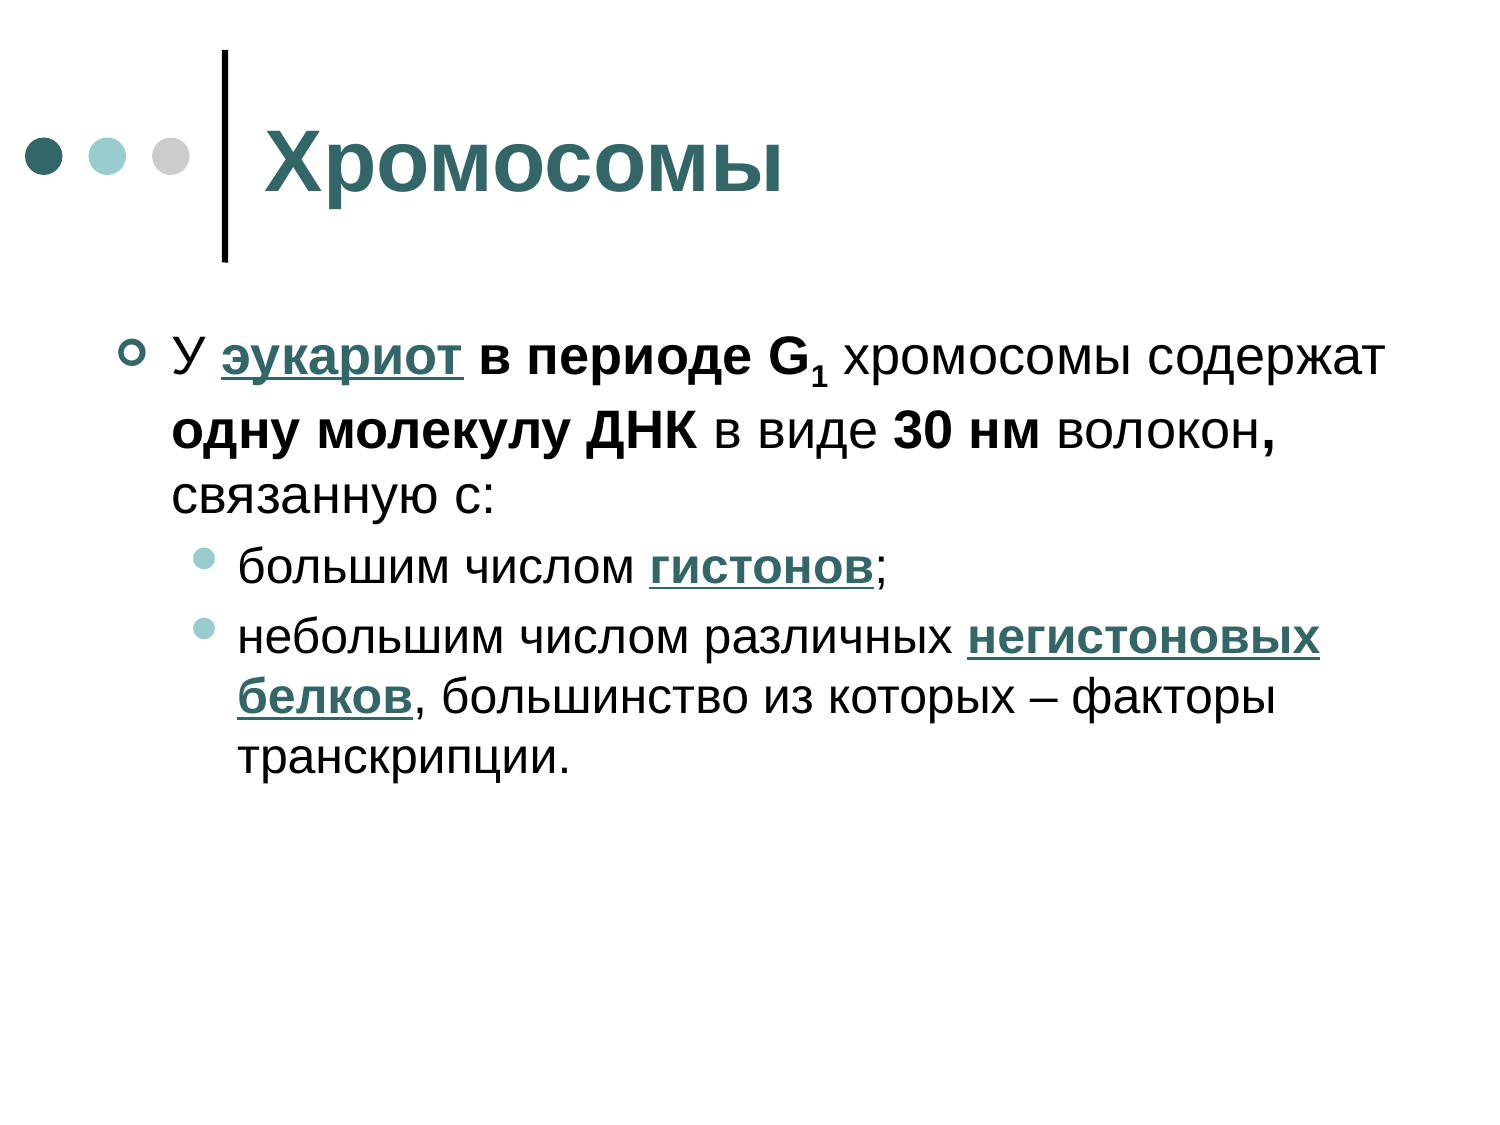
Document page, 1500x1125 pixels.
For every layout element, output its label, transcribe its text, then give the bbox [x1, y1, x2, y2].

title Хромосомы [249, 30, 1401, 282]
list У эукариот в периоде G1 хромосомы содержат одну молекулу ДНК в виде 30 нм волокон, связанную с: большим числом гистонов; небольшим числом различных негистоновых белков, большинство из которых – факторы транскрипции. [100, 312, 1424, 1048]
